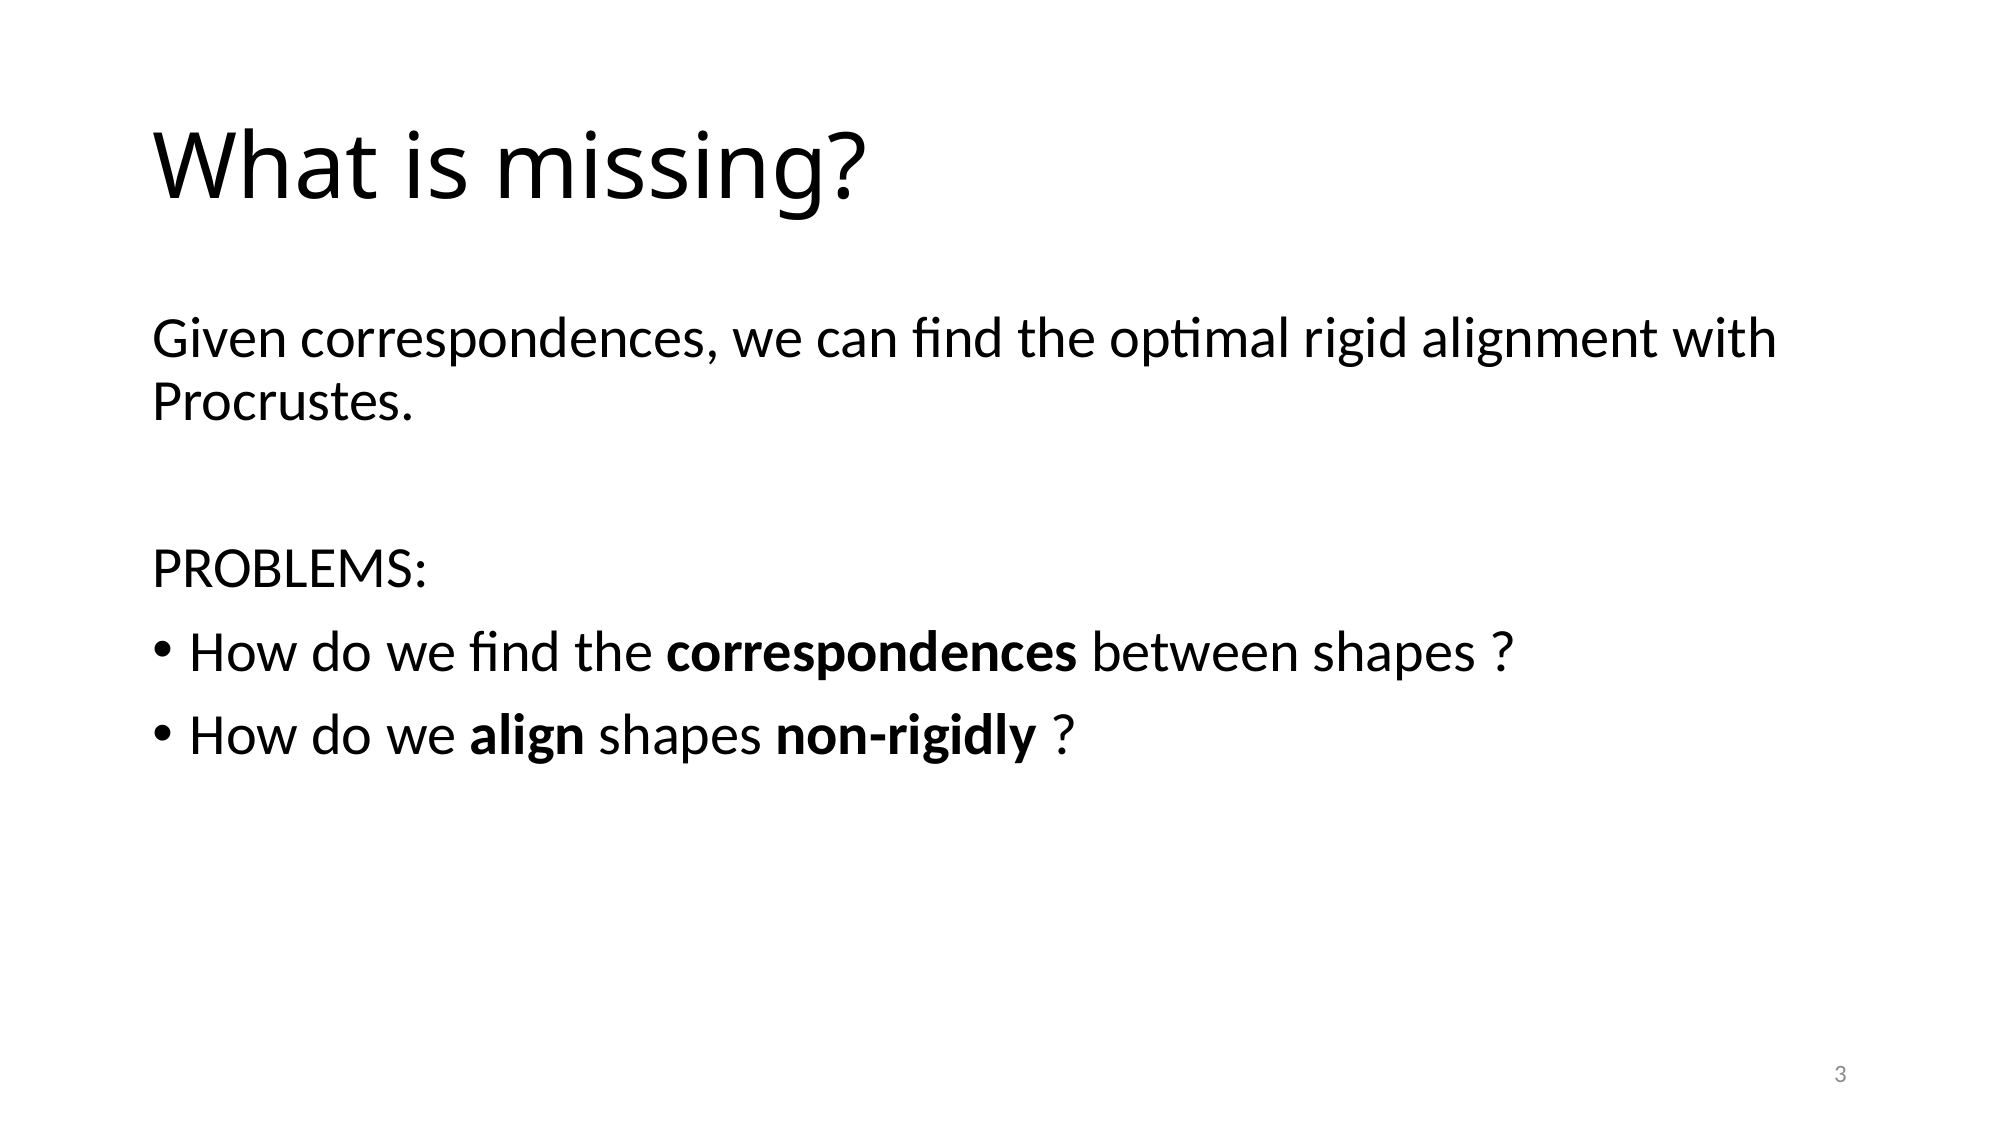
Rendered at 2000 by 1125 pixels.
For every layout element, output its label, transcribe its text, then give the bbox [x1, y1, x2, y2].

list Given correspondences, we can find the optimal rigid alignment with Procrustes. PROBLEMS: How do we find the correspondences between shapes ? How do we align shapes non-rigidly ? [137, 299, 1862, 1014]
slide_number 3 [1412, 1042, 1862, 1103]
title What is missing? [137, 59, 1862, 278]
